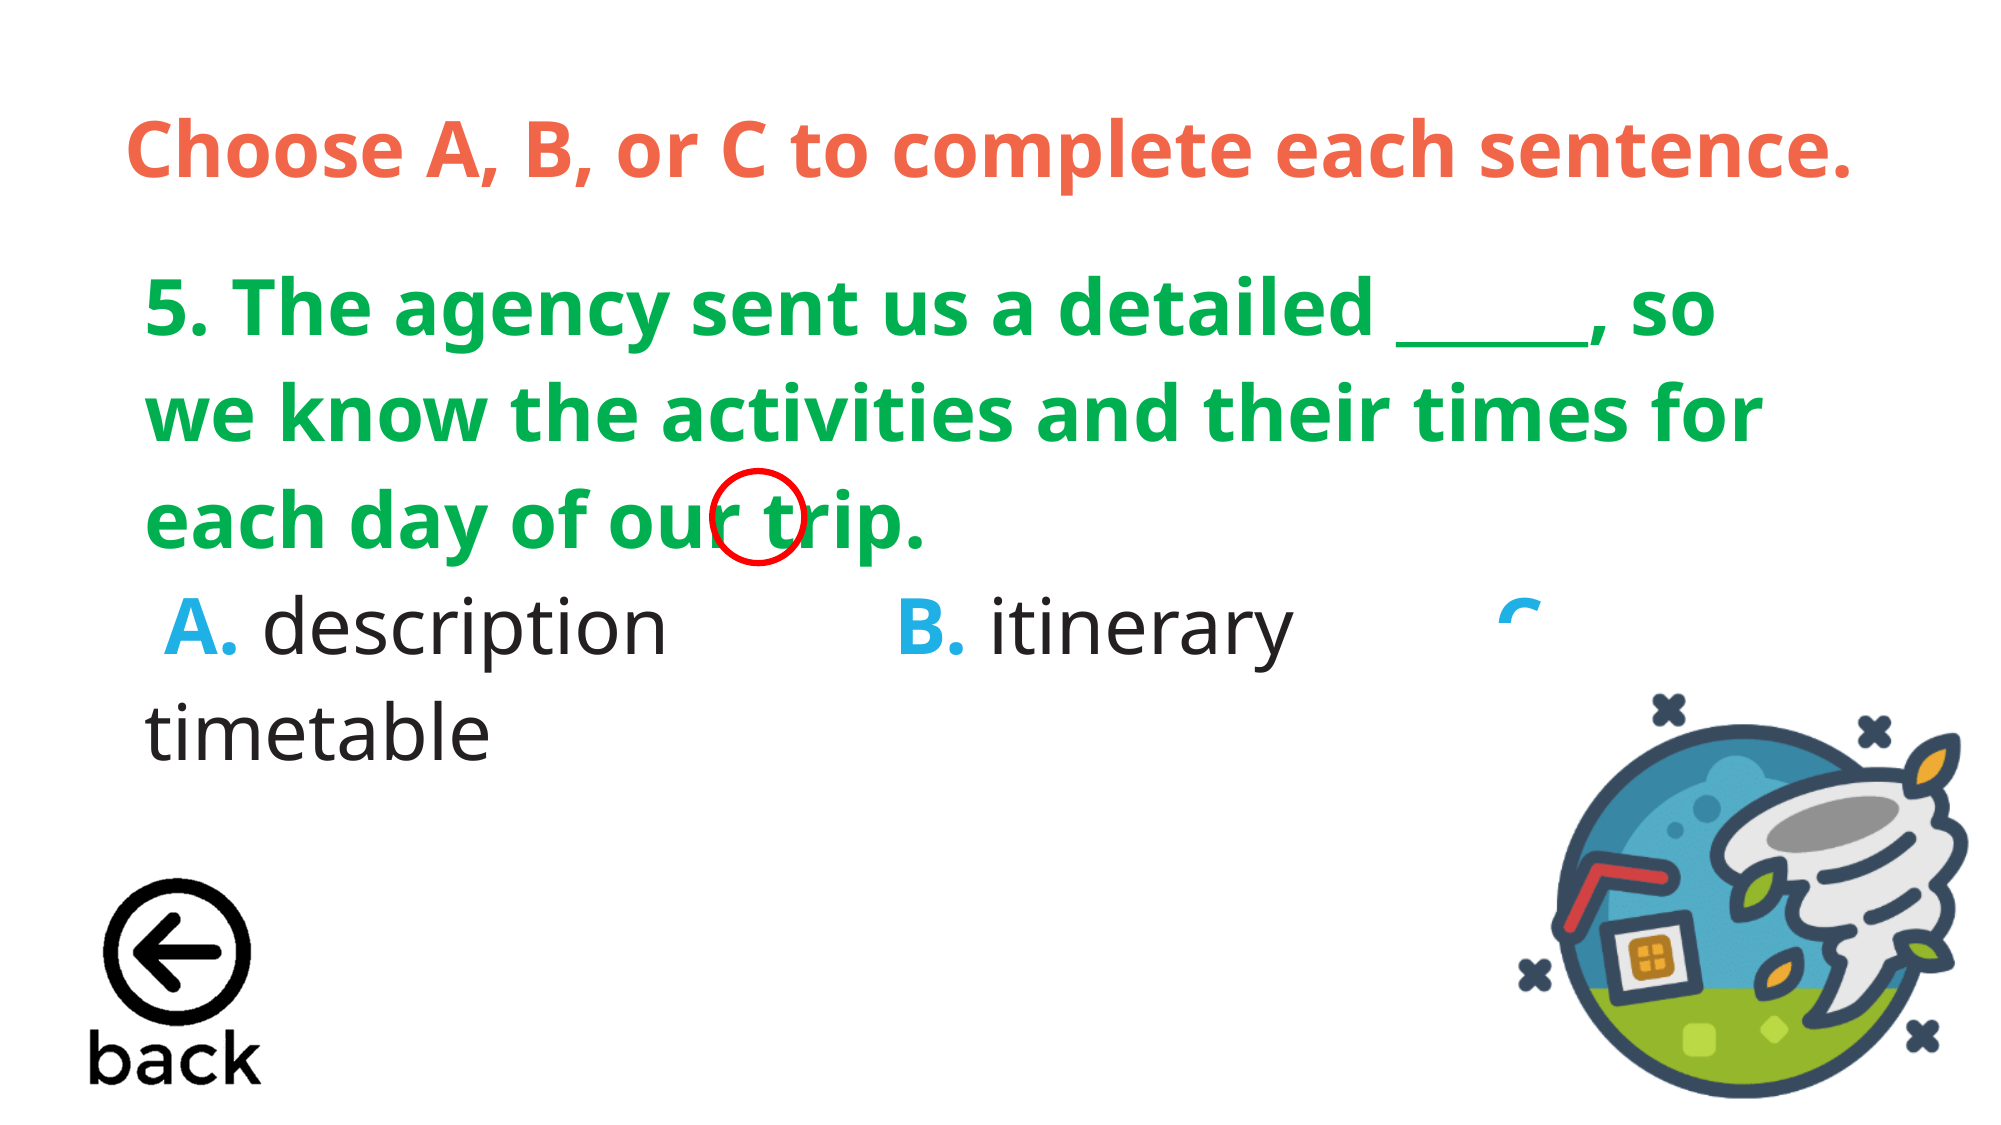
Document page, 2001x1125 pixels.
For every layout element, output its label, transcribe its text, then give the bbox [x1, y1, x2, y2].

text_box Choose A, B, or C to complete each sentence. [28, 92, 1972, 201]
picture [1447, 623, 2000, 1125]
picture [38, 832, 312, 1125]
text_box 5. The agency sent us a detailed ______, so we know the activities and their times for each day of our trip. A. description B. itinerary C. timetable [129, 236, 1833, 891]
text_box [711, 470, 806, 565]
